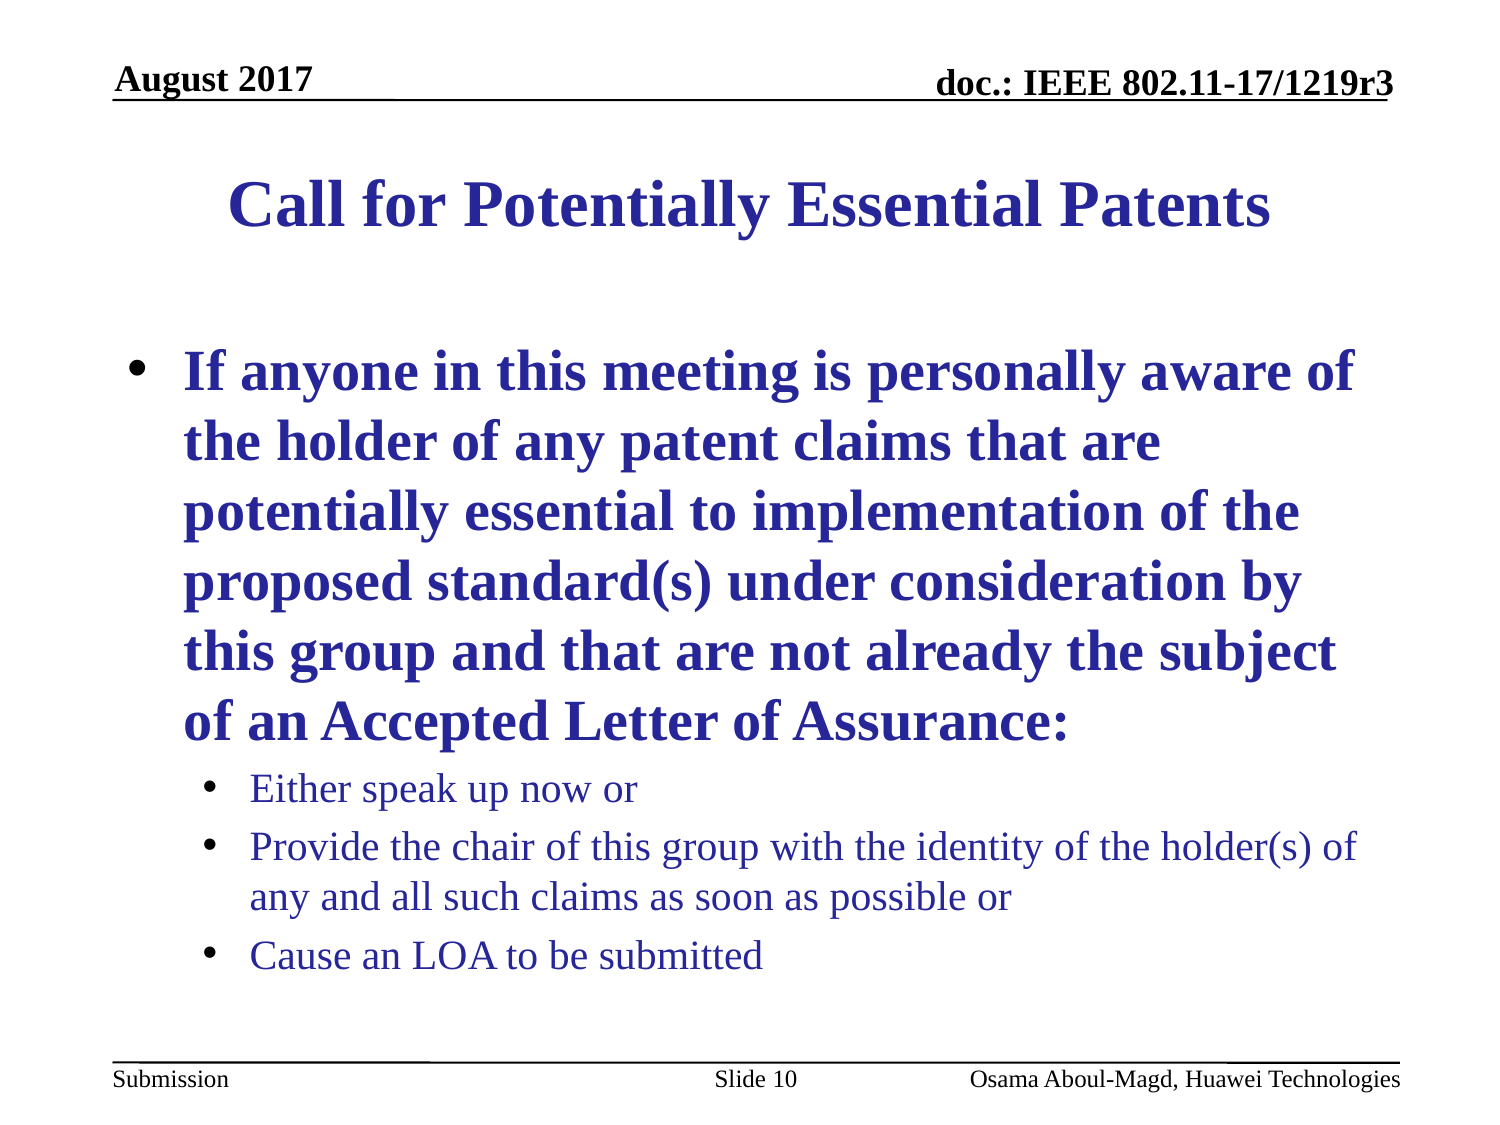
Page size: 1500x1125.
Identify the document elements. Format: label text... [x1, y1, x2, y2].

list If anyone in this meeting is personally aware of the holder of any patent claims that are potentially essential to implementation of the proposed standard(s) under consideration by this group and that are not already the subject of an Accepted Letter of Assurance: Either speak up now or Provide the chair of this group with the identity of the holder(s) of any and all such claims as soon as possible or Cause an LOA to be submitted [112, 324, 1388, 1000]
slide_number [114, 54, 423, 100]
footer Osama Aboul-Magd, Huawei Technologies [878, 1061, 1402, 1093]
title Call for Potentially Essential Patents [112, 112, 1388, 288]
slide_number Slide 10 [712, 1061, 800, 1123]
